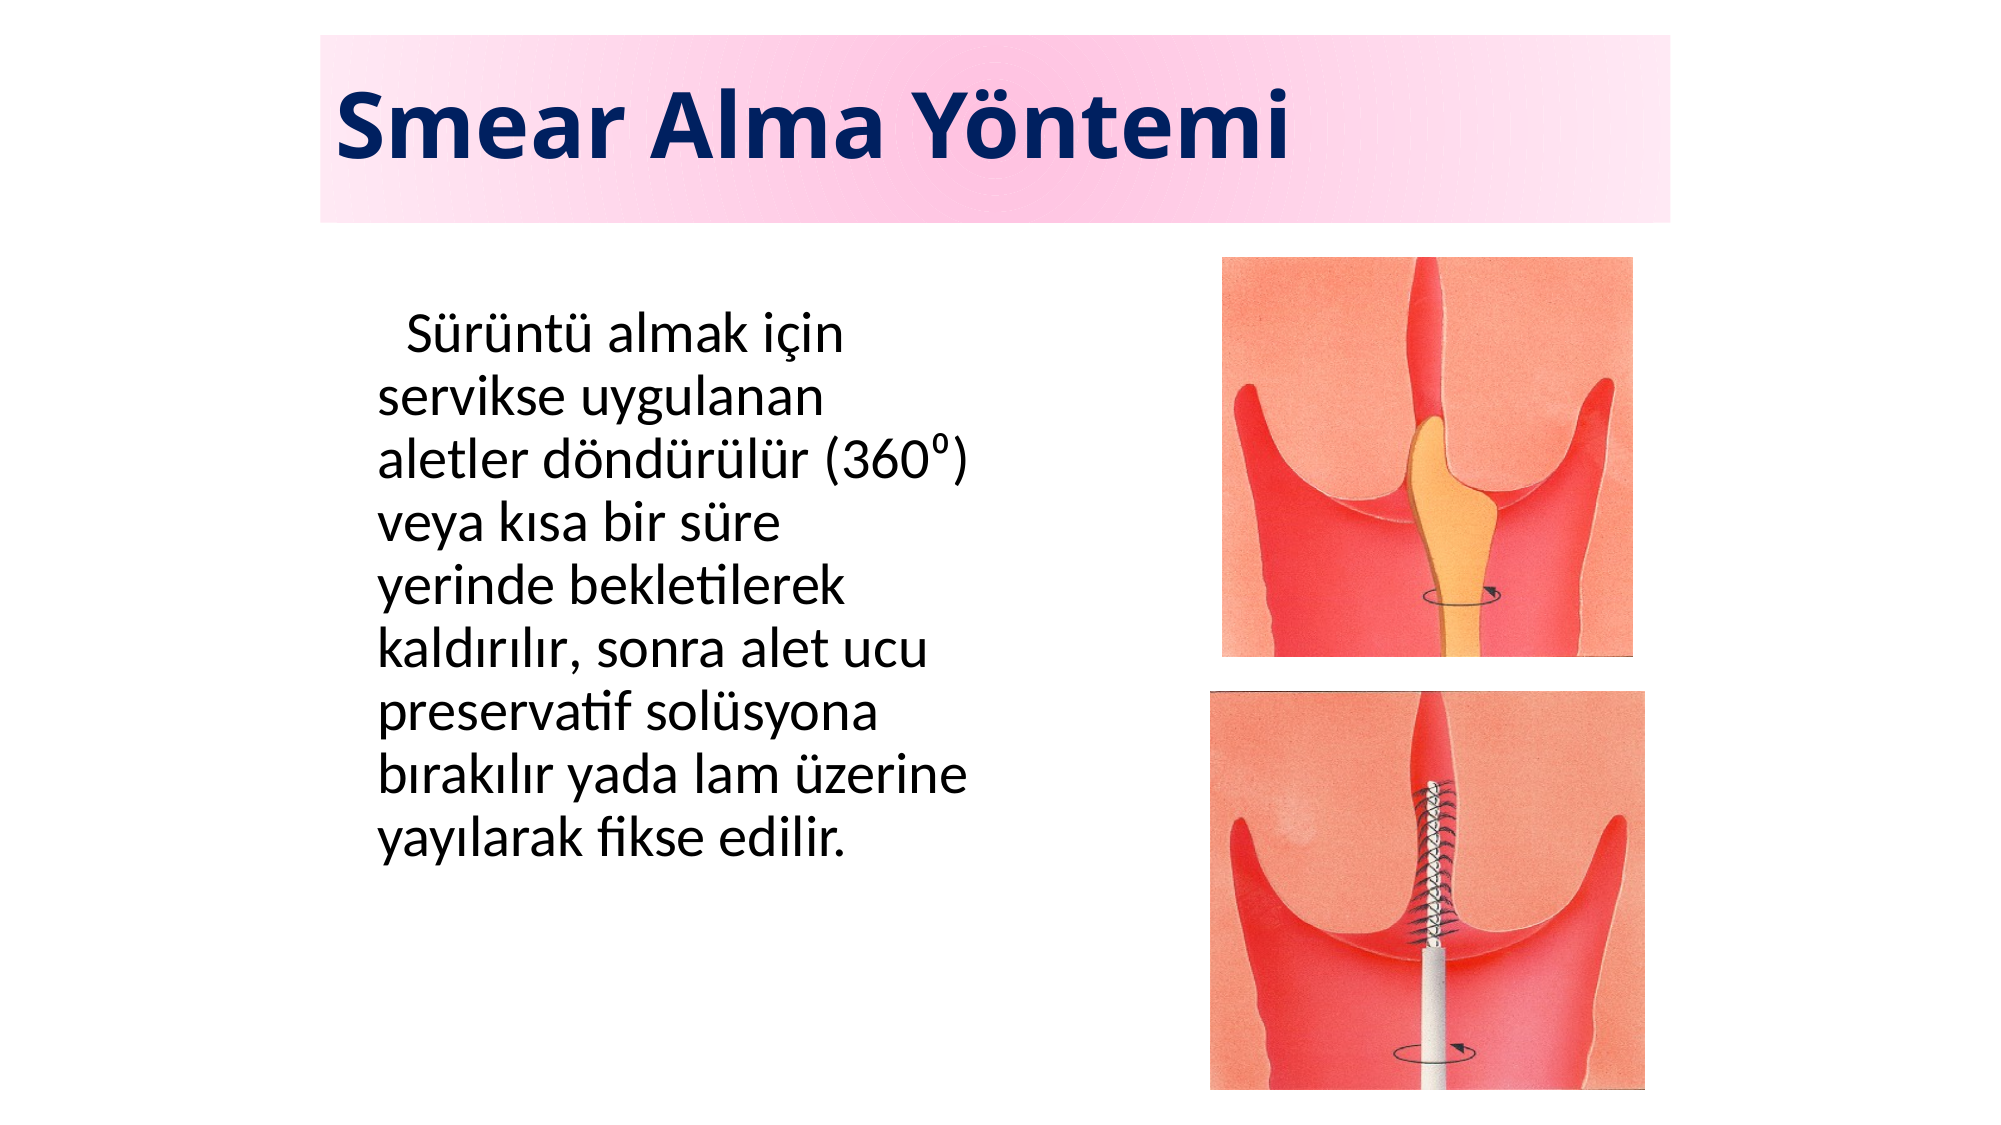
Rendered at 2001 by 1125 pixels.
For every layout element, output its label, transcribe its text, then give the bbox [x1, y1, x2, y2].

list Sürüntü almak için servikse uygulanan aletler döndürülür (360⁰) veya kısa bir süre yerinde bekletilerek kaldırılır, sonra alet ucu preservatif solüsyona bırakılır yada lam üzerine yayılarak fikse edilir. [324, 210, 988, 1005]
picture [1222, 257, 1633, 657]
picture [1210, 691, 1645, 1090]
title Smear Alma Yöntemi [320, 35, 1671, 223]
